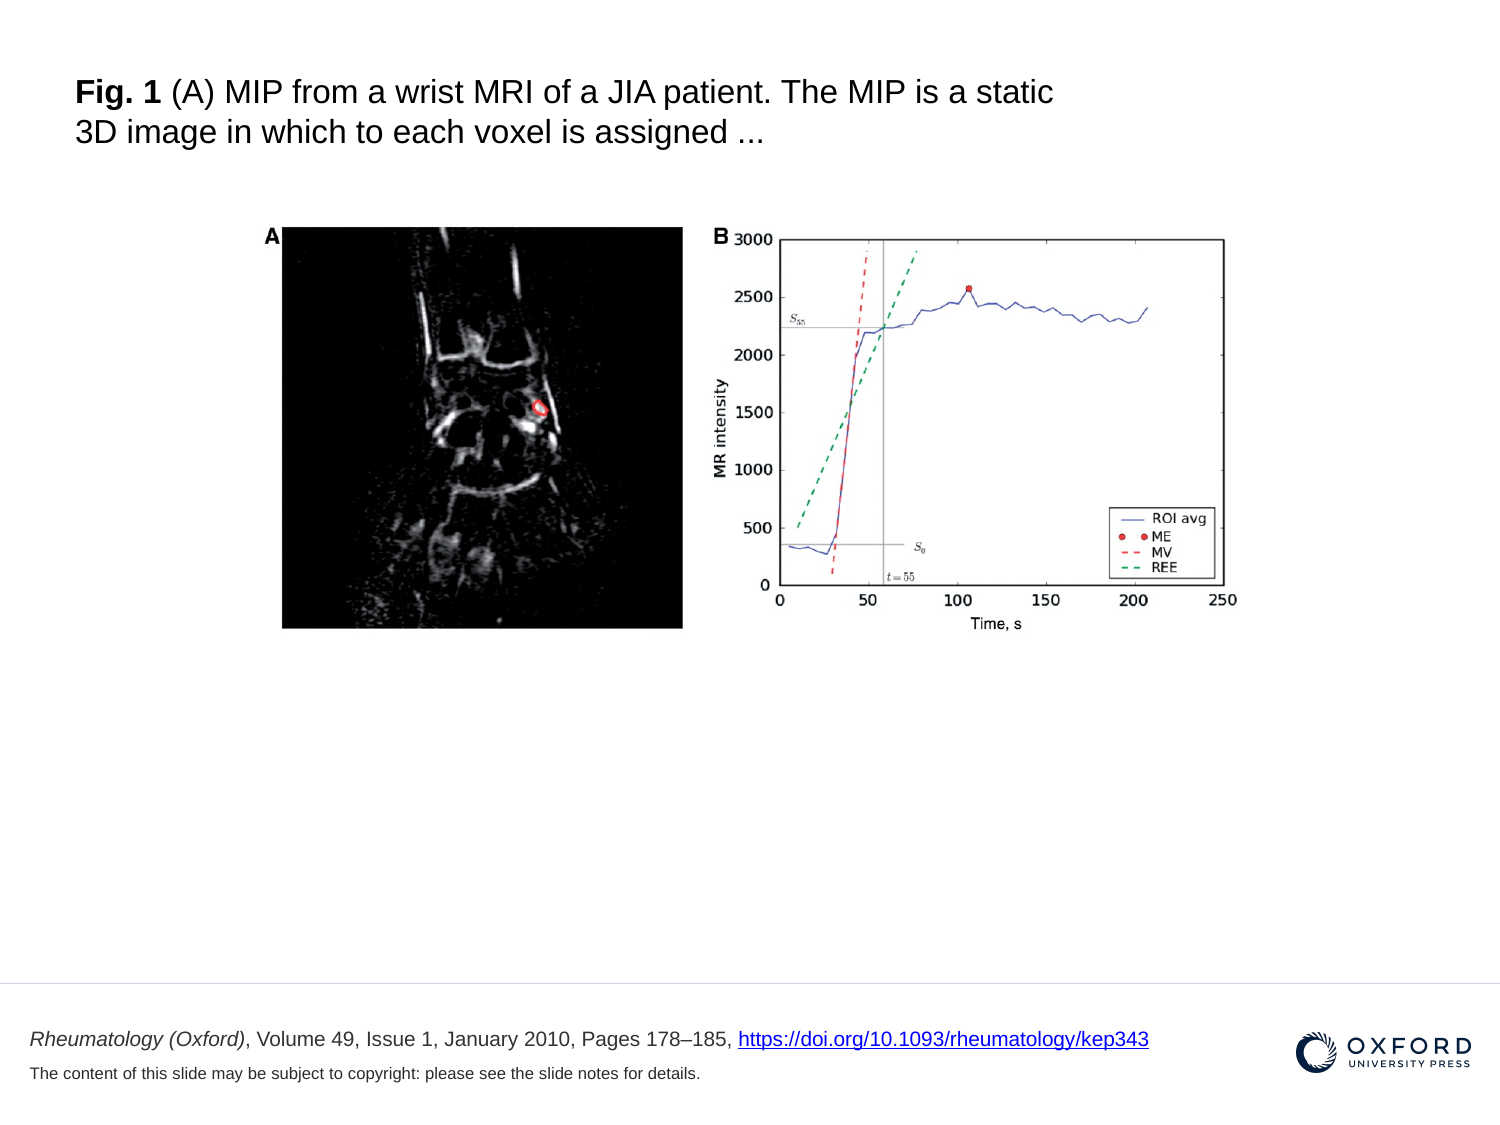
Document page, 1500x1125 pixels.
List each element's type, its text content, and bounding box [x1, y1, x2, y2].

footer Rheumatology (Oxford), Volume 49, Issue 1, January 2010, Pages 178–185, https://doi.org/10.1093/rheumatology/kep343 The content of this slide may be subject to copyright: please see the slide notes for details. [0, 983, 1260, 1125]
picture [1296, 1032, 1471, 1073]
title Fig. 1 (A) MIP from a wrist MRI of a JIA patient. The MIP is a static 3D image in which to each voxel is assigned ... [75, 69, 1078, 171]
picture [262, 224, 1238, 633]
